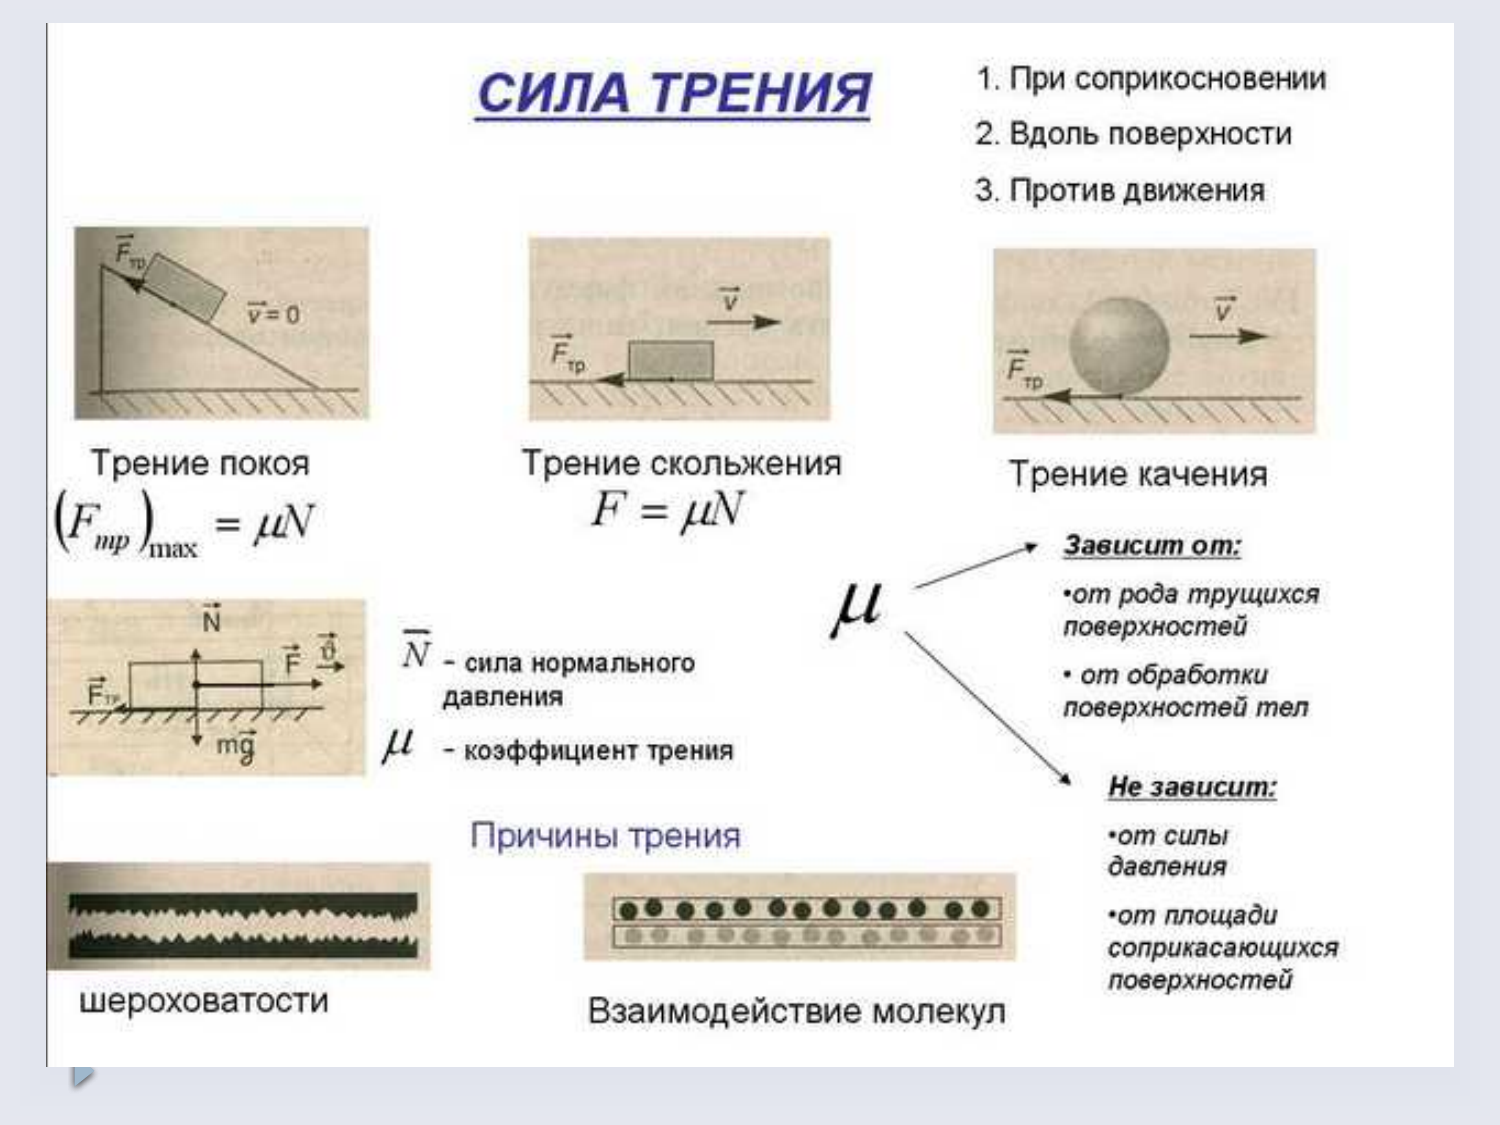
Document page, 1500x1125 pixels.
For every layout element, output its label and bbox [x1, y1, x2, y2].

picture [46, 23, 1454, 1067]
